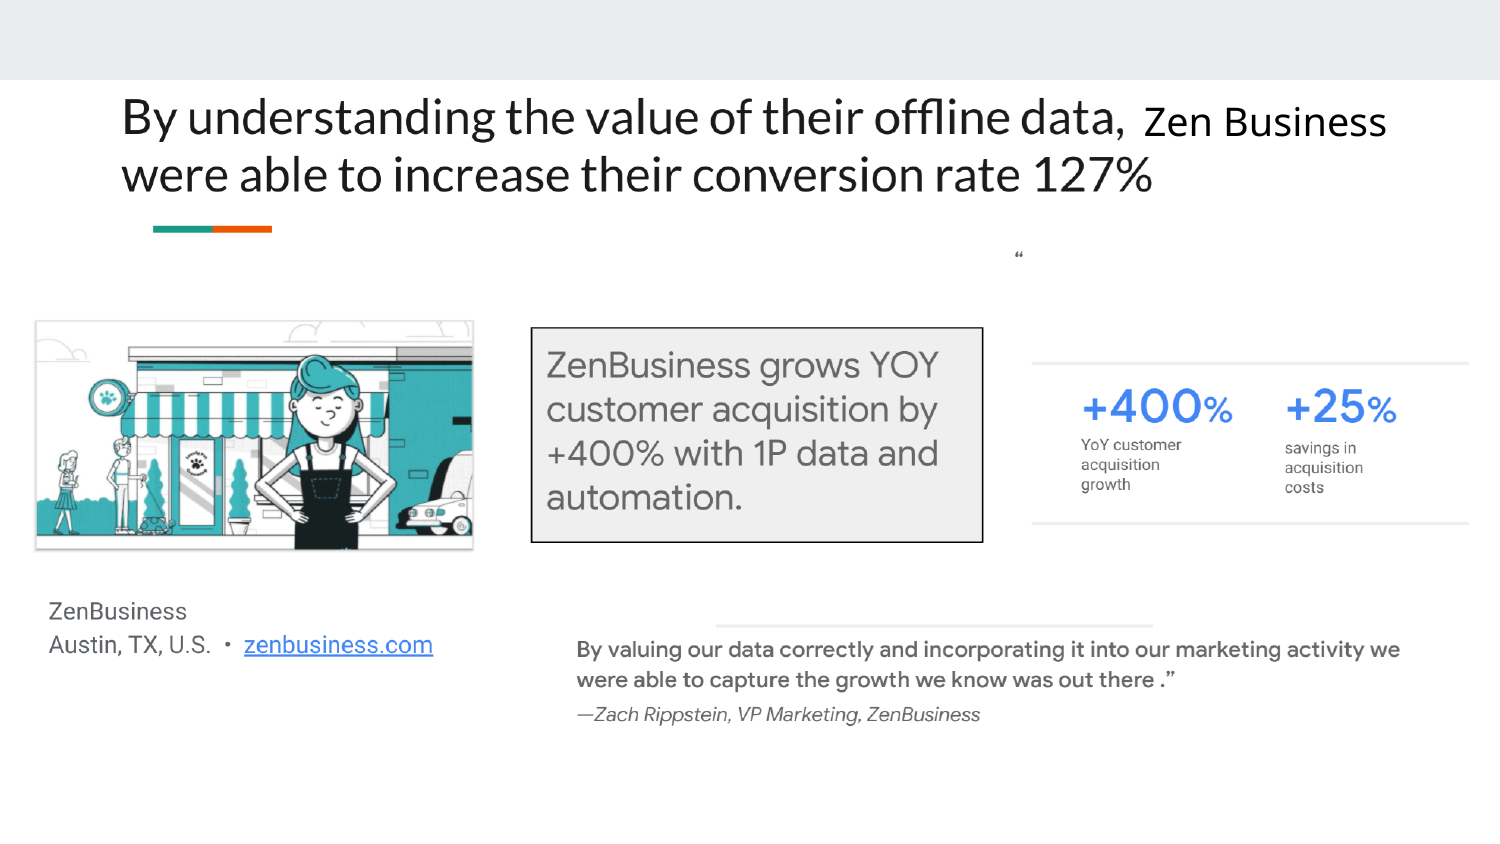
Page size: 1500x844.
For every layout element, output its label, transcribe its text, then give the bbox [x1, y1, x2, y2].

picture [24, 88, 1476, 812]
text_box Zen Business [1128, 81, 1421, 86]
